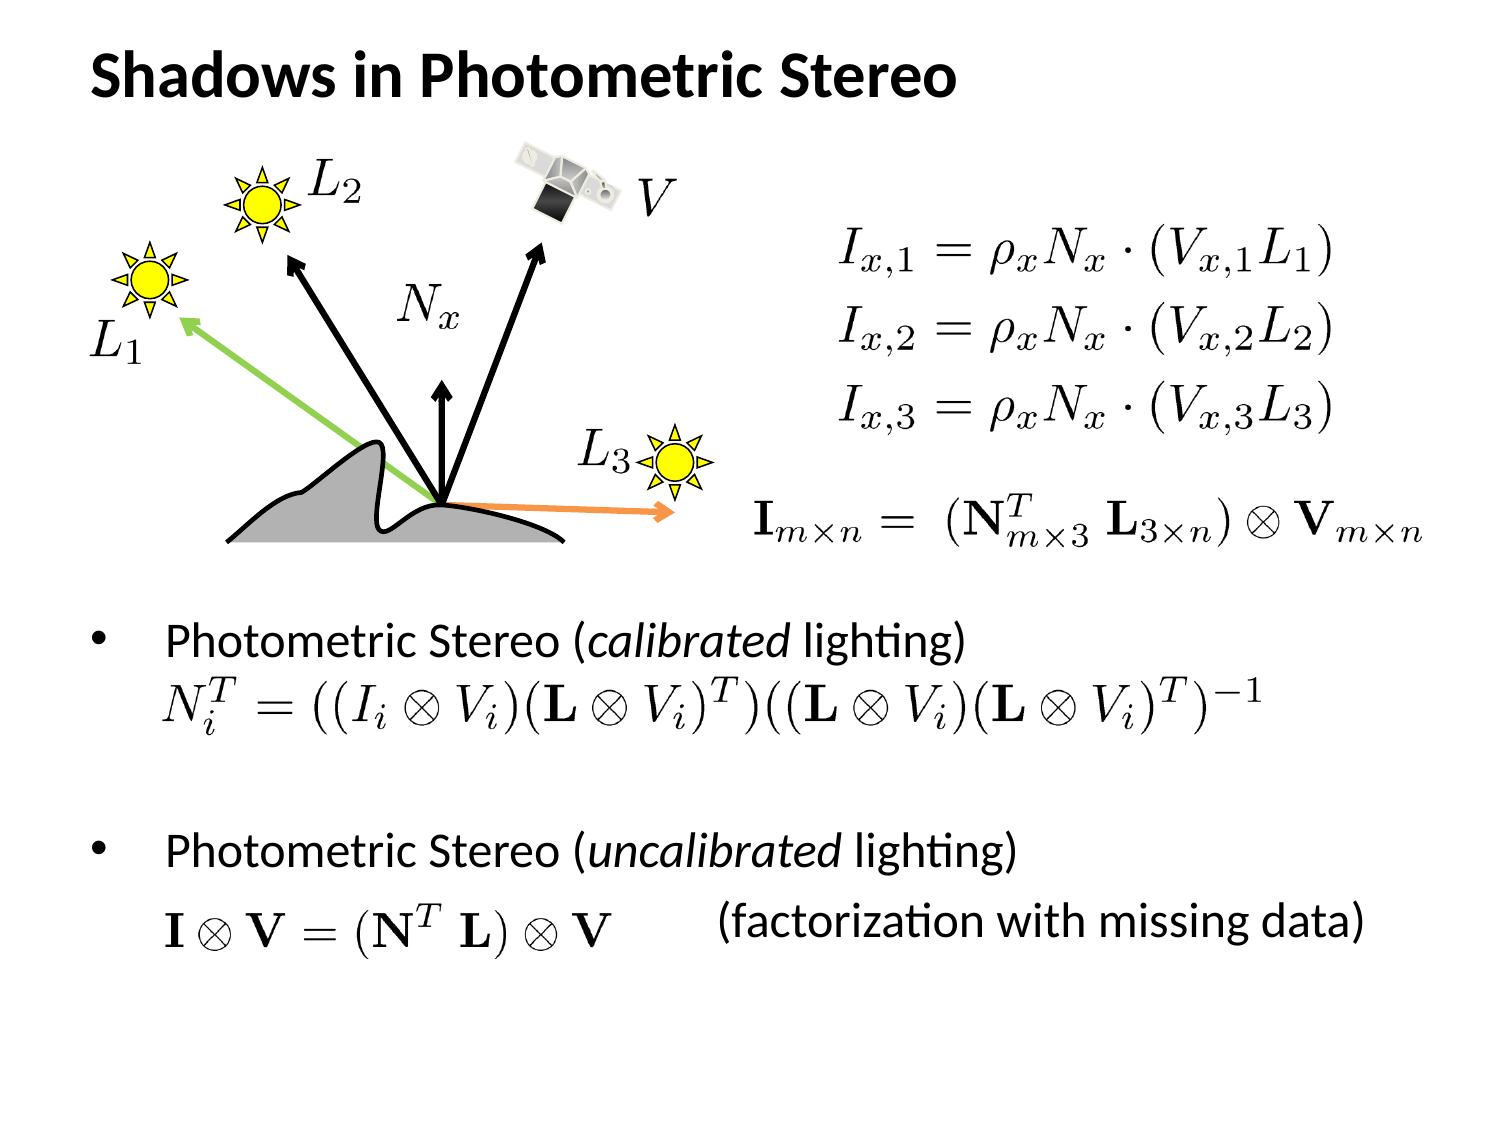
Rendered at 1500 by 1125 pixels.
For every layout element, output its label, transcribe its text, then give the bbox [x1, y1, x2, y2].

text_box [144, 242, 156, 258]
text_box [235, 178, 251, 193]
text_box [686, 474, 702, 489]
text_box [172, 274, 188, 286]
text_box [123, 291, 138, 307]
text_box [669, 484, 681, 500]
text_box [648, 435, 663, 451]
text_box [648, 474, 663, 489]
picture [754, 491, 1426, 551]
text_box [144, 302, 156, 318]
text_box [256, 227, 268, 243]
text_box [656, 443, 694, 482]
picture [305, 154, 363, 208]
picture [637, 174, 680, 217]
picture [161, 674, 1263, 738]
text_box [179, 317, 361, 447]
text_box [274, 216, 289, 232]
text_box [112, 274, 128, 286]
text_box [669, 424, 681, 441]
text_box [224, 199, 241, 211]
text_box [226, 441, 565, 543]
text_box [697, 457, 713, 468]
text_box [256, 167, 268, 183]
text_box [284, 199, 300, 211]
text_box [243, 186, 282, 224]
text_box [161, 253, 177, 268]
text_box [287, 254, 441, 504]
picture [837, 223, 1333, 438]
list Photometric Stereo (calibrated lighting) Photometric Stereo (uncalibrated lighting) (factorization with missing data) [75, 600, 1425, 1050]
picture [161, 899, 614, 963]
text_box [123, 253, 138, 268]
text_box [274, 178, 289, 193]
picture [394, 279, 463, 333]
title Shadows in Photometric Stereo [75, 12, 1425, 130]
text_box [161, 291, 177, 307]
picture [574, 424, 633, 478]
text_box [637, 457, 653, 468]
text_box [686, 435, 702, 451]
text_box [453, 504, 676, 520]
text_box [235, 216, 251, 232]
picture [87, 315, 145, 368]
text_box [131, 261, 169, 299]
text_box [530, 135, 593, 243]
